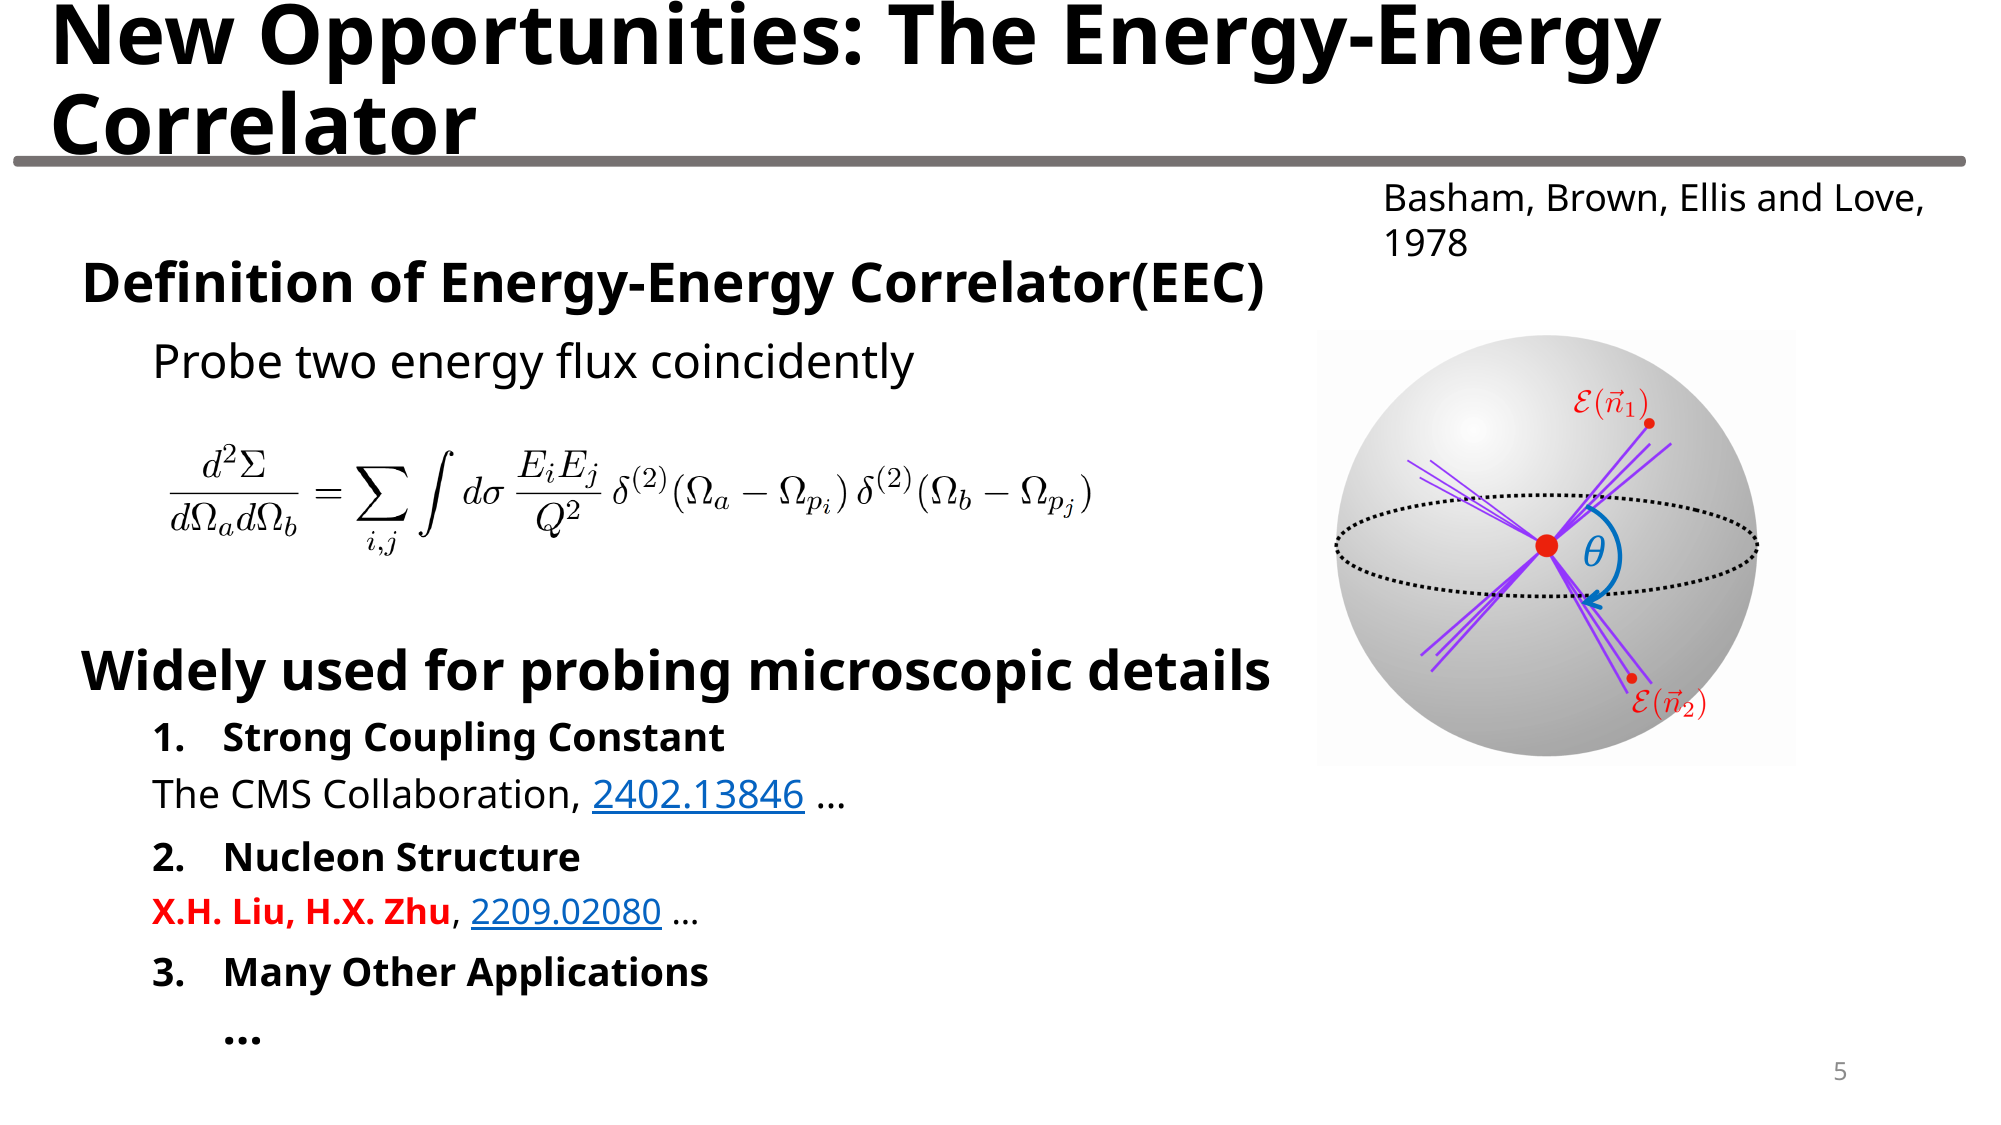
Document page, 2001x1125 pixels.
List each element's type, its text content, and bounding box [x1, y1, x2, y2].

picture [156, 438, 1100, 563]
title New Opportunities: The Energy-Energy Correlator [34, 22, 1952, 143]
list Definition of Energy-Energy Correlator(EEC) Probe two energy flux coincidently Widely used for probing microscopic details Strong Coupling Constant The CMS Collaboration, 2402.13846 … Nucleon Structure X.H. Liu, H.X. Zhu, 2209.02080 … Many Other Applications … [66, 247, 1863, 1070]
picture [1317, 330, 1796, 766]
text_box Basham, Brown, Ellis and Love, 1978 [1368, 166, 1987, 272]
text_box [12, 154, 1967, 168]
slide_number 5 [1412, 1042, 1863, 1103]
